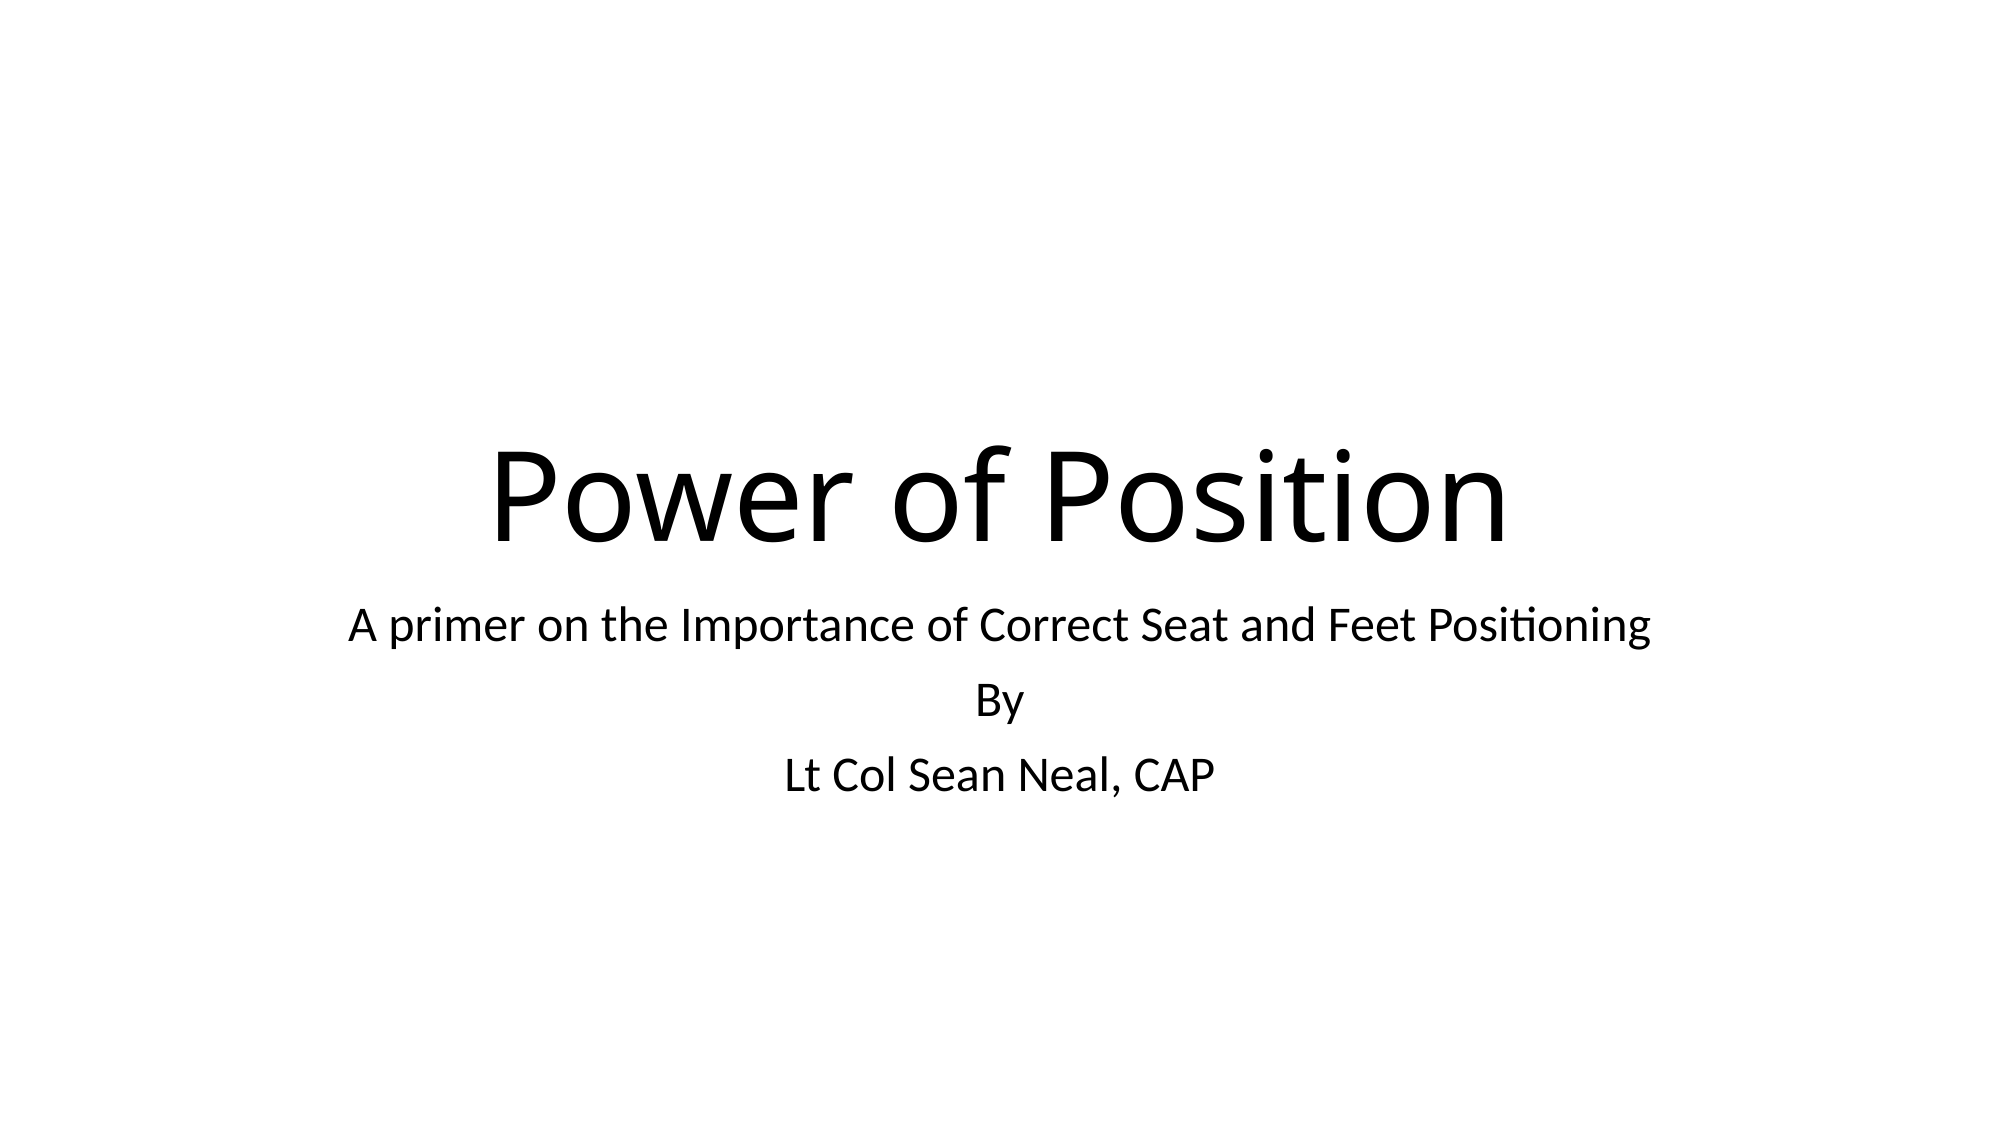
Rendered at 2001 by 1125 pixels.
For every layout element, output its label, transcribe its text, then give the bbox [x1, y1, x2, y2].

subtitle A primer on the Importance of Correct Seat and Feet Positioning By Lt Col Sean Neal, CAP [249, 590, 1750, 863]
title Power of Position [249, 184, 1750, 576]
